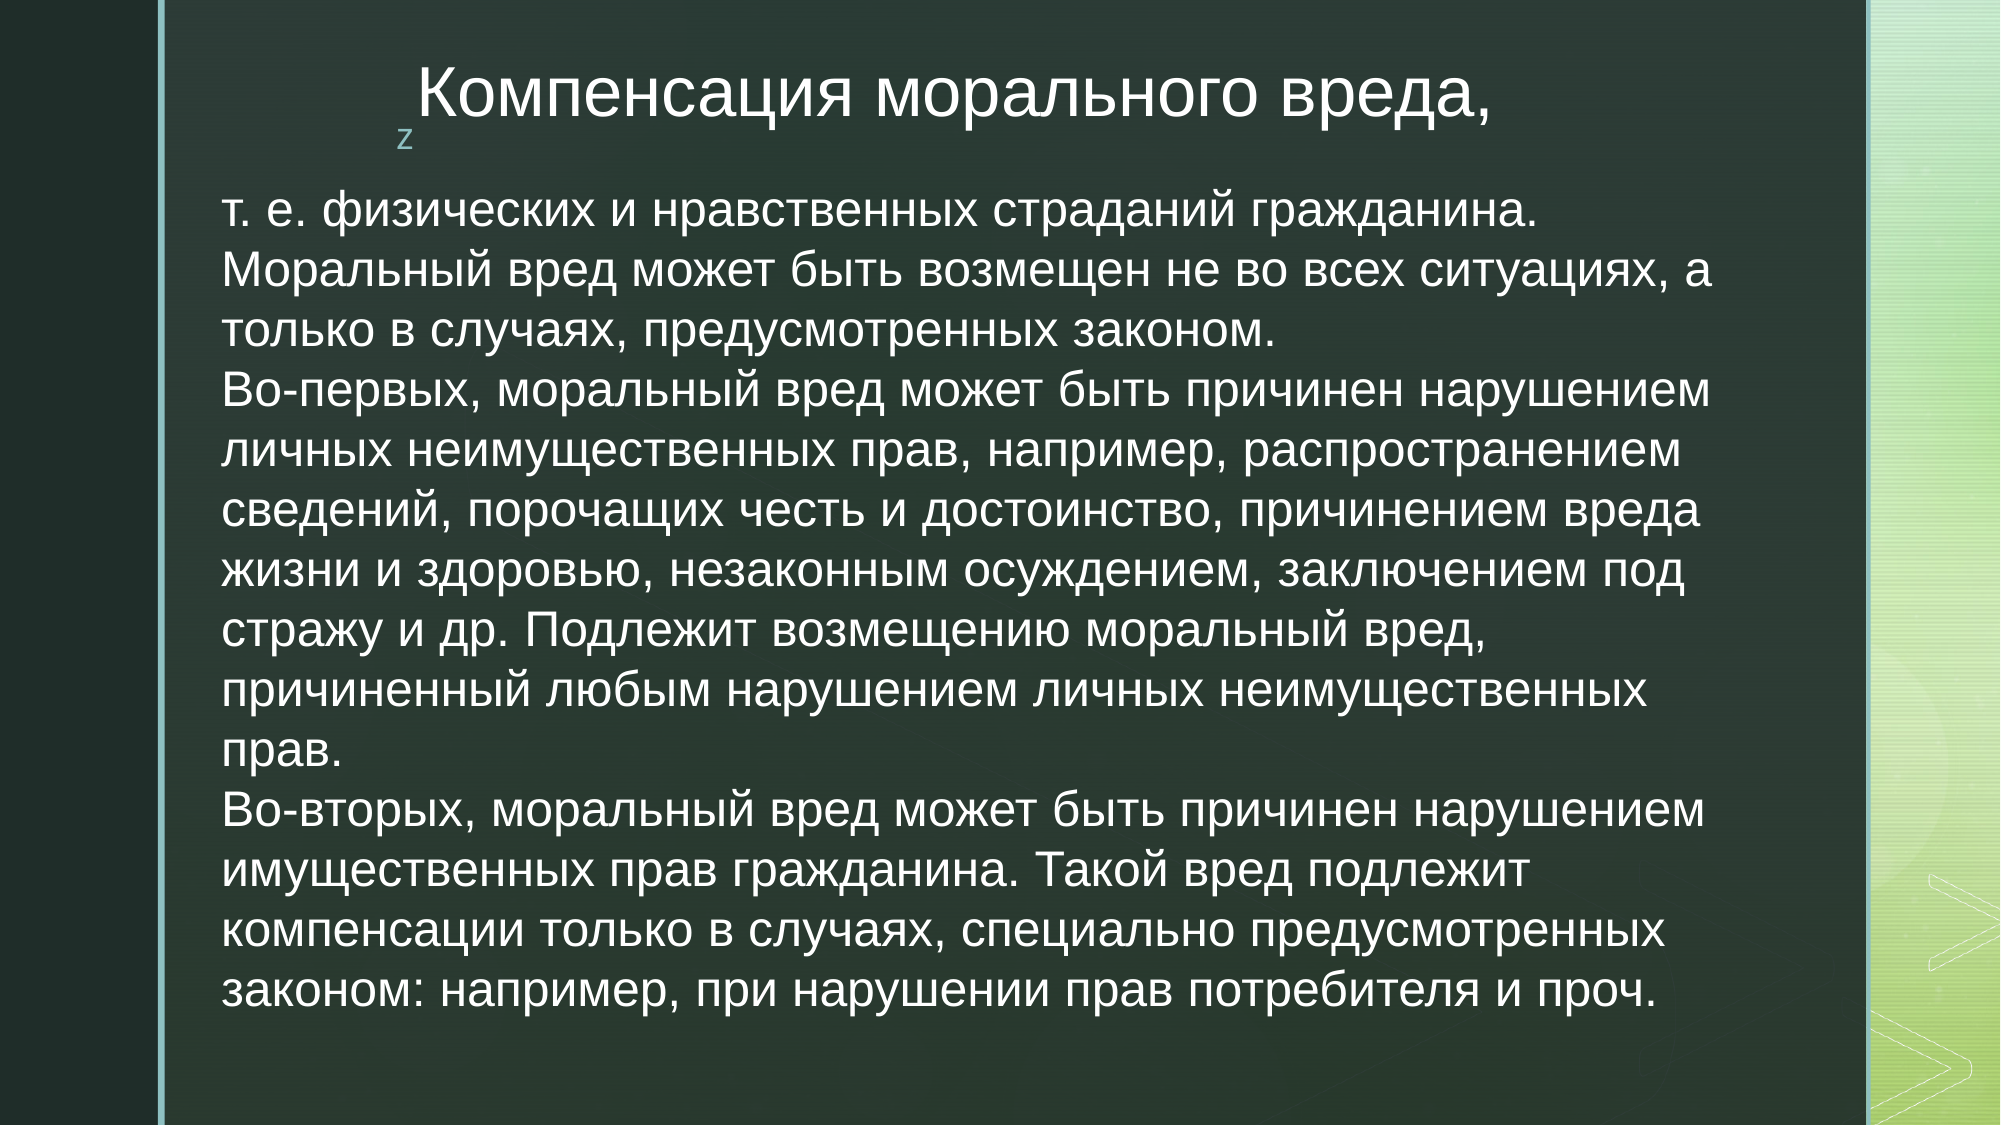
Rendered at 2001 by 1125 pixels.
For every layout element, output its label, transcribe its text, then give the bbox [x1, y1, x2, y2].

title Компенсация морального вреда, [224, 48, 1530, 168]
picture [1871, 0, 2001, 1125]
text_box т. е. физических и нравственных страданий гражданина. Моральный вред может быть возмещен не во всех ситуациях, а только в случаях, предусмотренных законом. Во-первых, моральный вред может быть причинен нарушением личных неимущественных прав, например, распространением сведений, порочащих честь и достоинство, причинением вреда жизни и здоровью, незаконным осуждением, заключением под стражу и др. Подлежит возмещению моральный вред, причиненный любым нарушением личных неимущественных прав. Во-вторых, моральный вред может быть причинен нарушением имущественных прав гражданина. Такой вред подлежит компенсации только в случаях, специально предусмотренных законом: например, при нарушении прав потребителя и проч. [206, 168, 1751, 1024]
